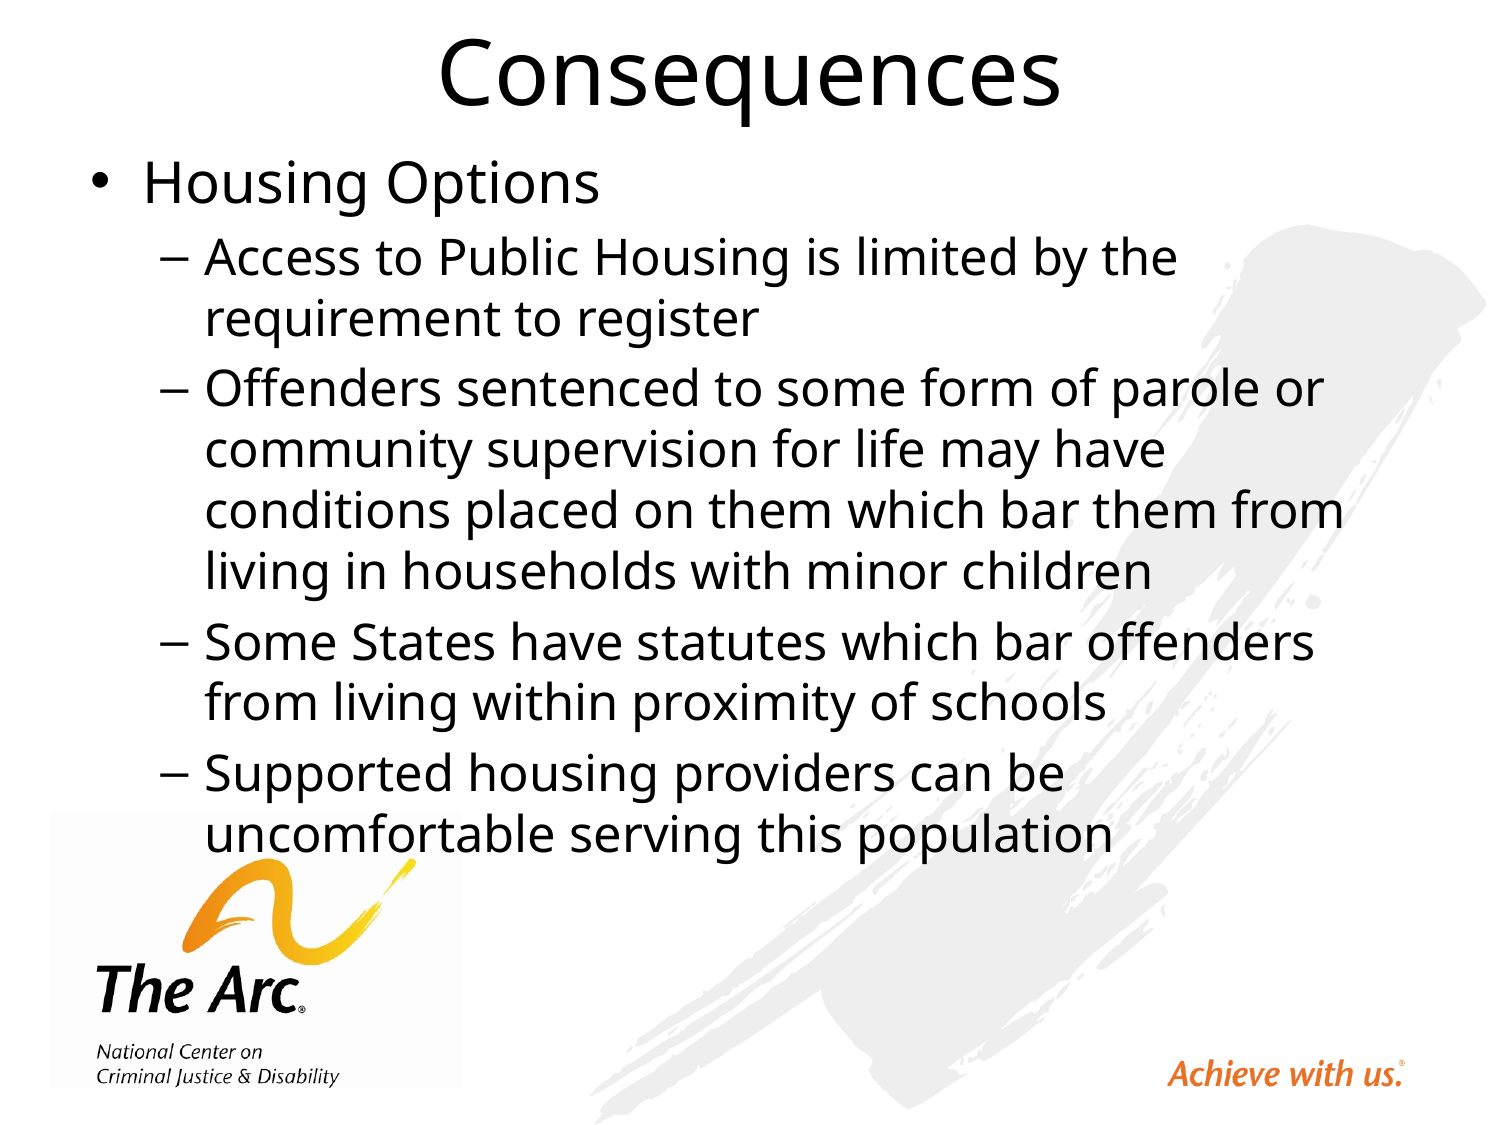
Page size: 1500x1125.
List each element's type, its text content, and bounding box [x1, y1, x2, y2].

picture [1142, 1036, 1425, 1110]
title Consequences [75, 0, 1425, 137]
picture [50, 812, 462, 1088]
list Housing Options Access to Public Housing is limited by the requirement to register Offenders sentenced to some form of parole or community supervision for life may have conditions placed on them which bar them from living in households with minor children Some States have statutes which bar offenders from living within proximity of schools Supported housing providers can be uncomfortable serving this population [75, 137, 1425, 880]
